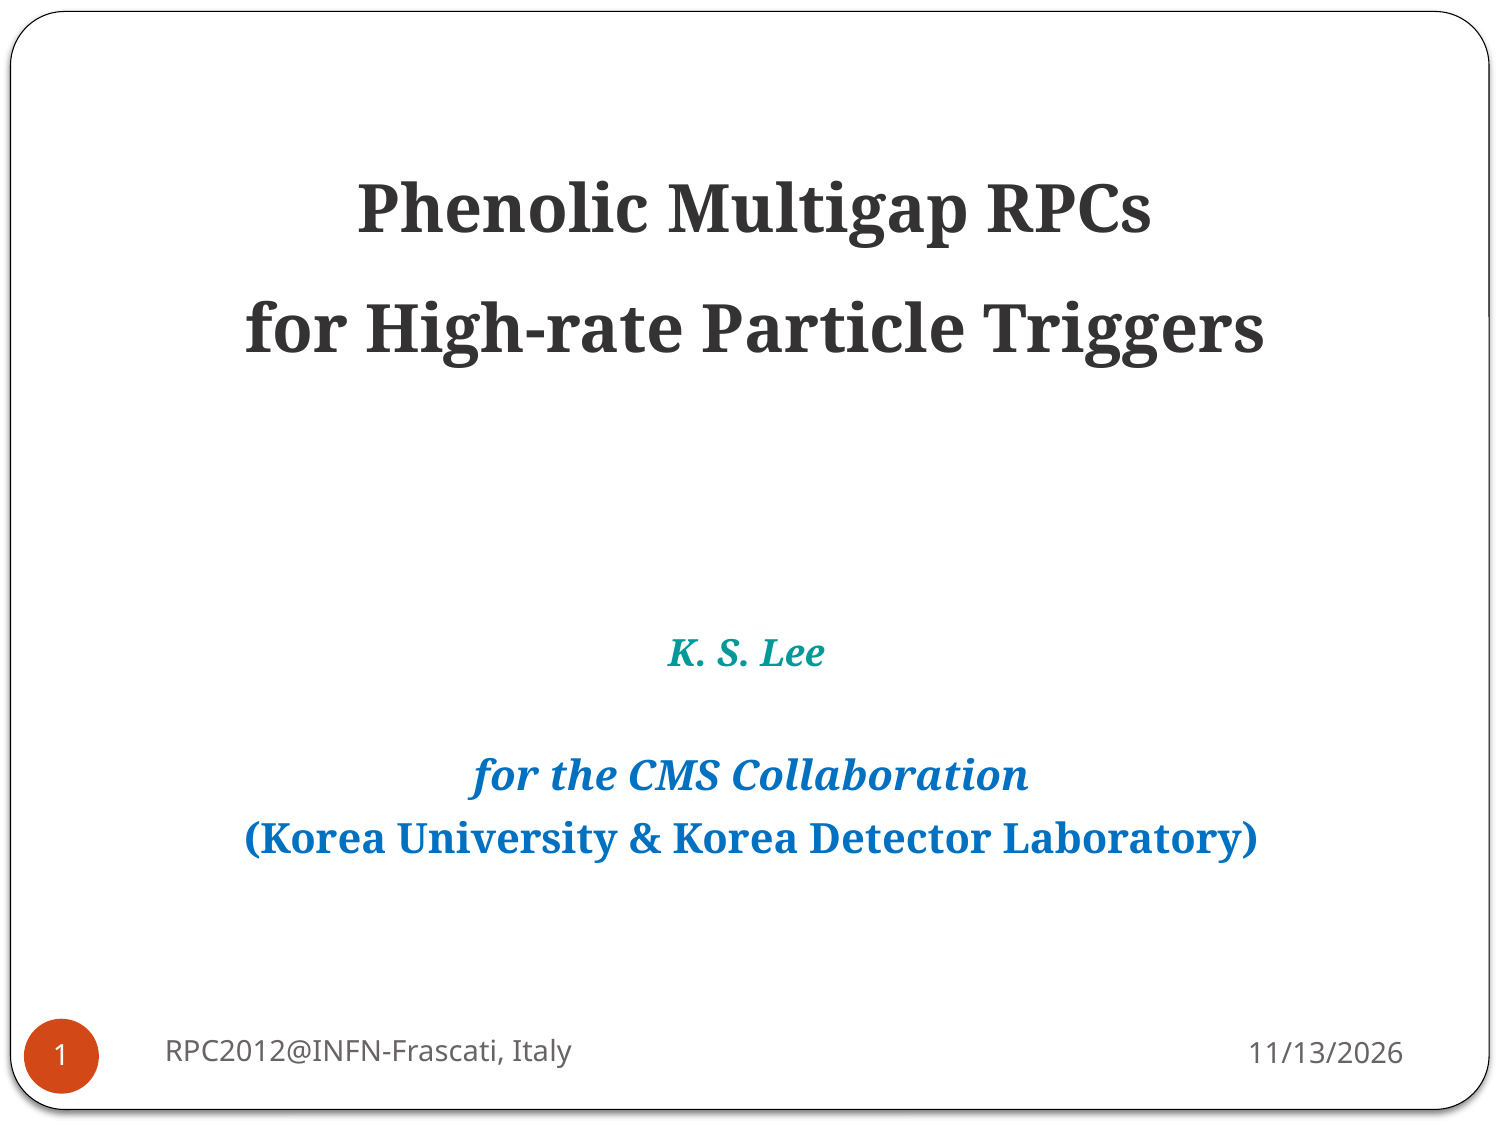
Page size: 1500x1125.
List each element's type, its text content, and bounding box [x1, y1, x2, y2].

slide_number 1 [23, 1018, 99, 1094]
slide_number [1012, 1015, 1419, 1094]
footer RPC2012@INFN-Frascati, Italy [150, 1012, 800, 1088]
text_box Phenolic Multigap RPCs for High-rate Particle Triggers [105, 93, 1407, 398]
text_box K. S. Lee for the CMS Collaboration (Korea University & Korea Detector Laboratory) [171, 621, 1332, 869]
